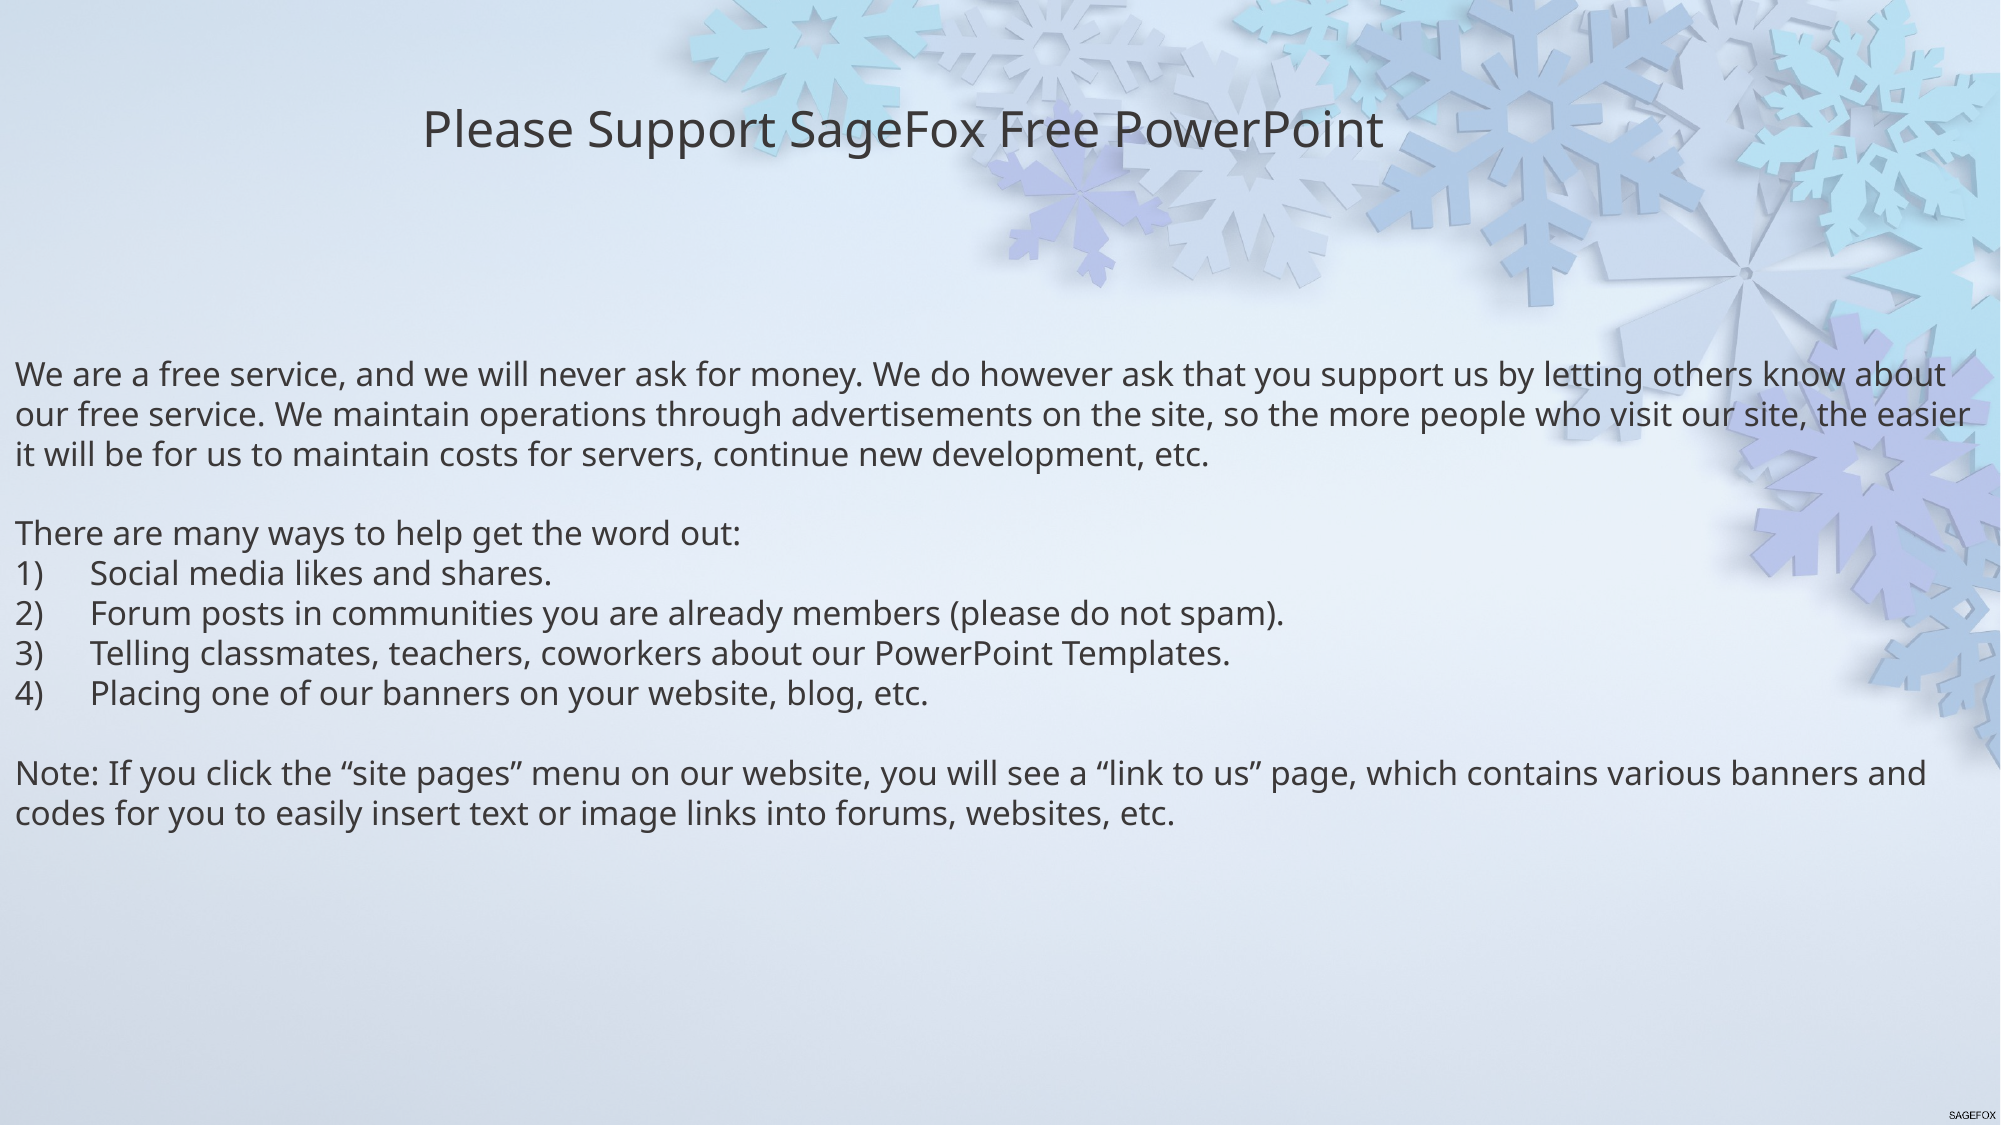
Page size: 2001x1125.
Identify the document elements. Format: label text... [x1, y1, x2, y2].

text_box We are a free service, and we will never ask for money. We do however ask that you support us by letting others know about our free service. We maintain operations through advertisements on the site, so the more people who visit our site, the easier it will be for us to maintain costs for servers, continue new development, etc. There are many ways to help get the word out: Social media likes and shares. Forum posts in communities you are already members (please do not spam). Telling classmates, teachers, coworkers about our PowerPoint Templates. Placing one of our banners on your website, blog, etc. Note: If you click the “site pages” menu on our website, you will see a “link to us” page, which contains various banners and codes for you to easily insert text or image links into forums, websites, etc. [0, 0, 2000, 1125]
title Please Support SageFox Free PowerPoint [363, 72, 1444, 190]
